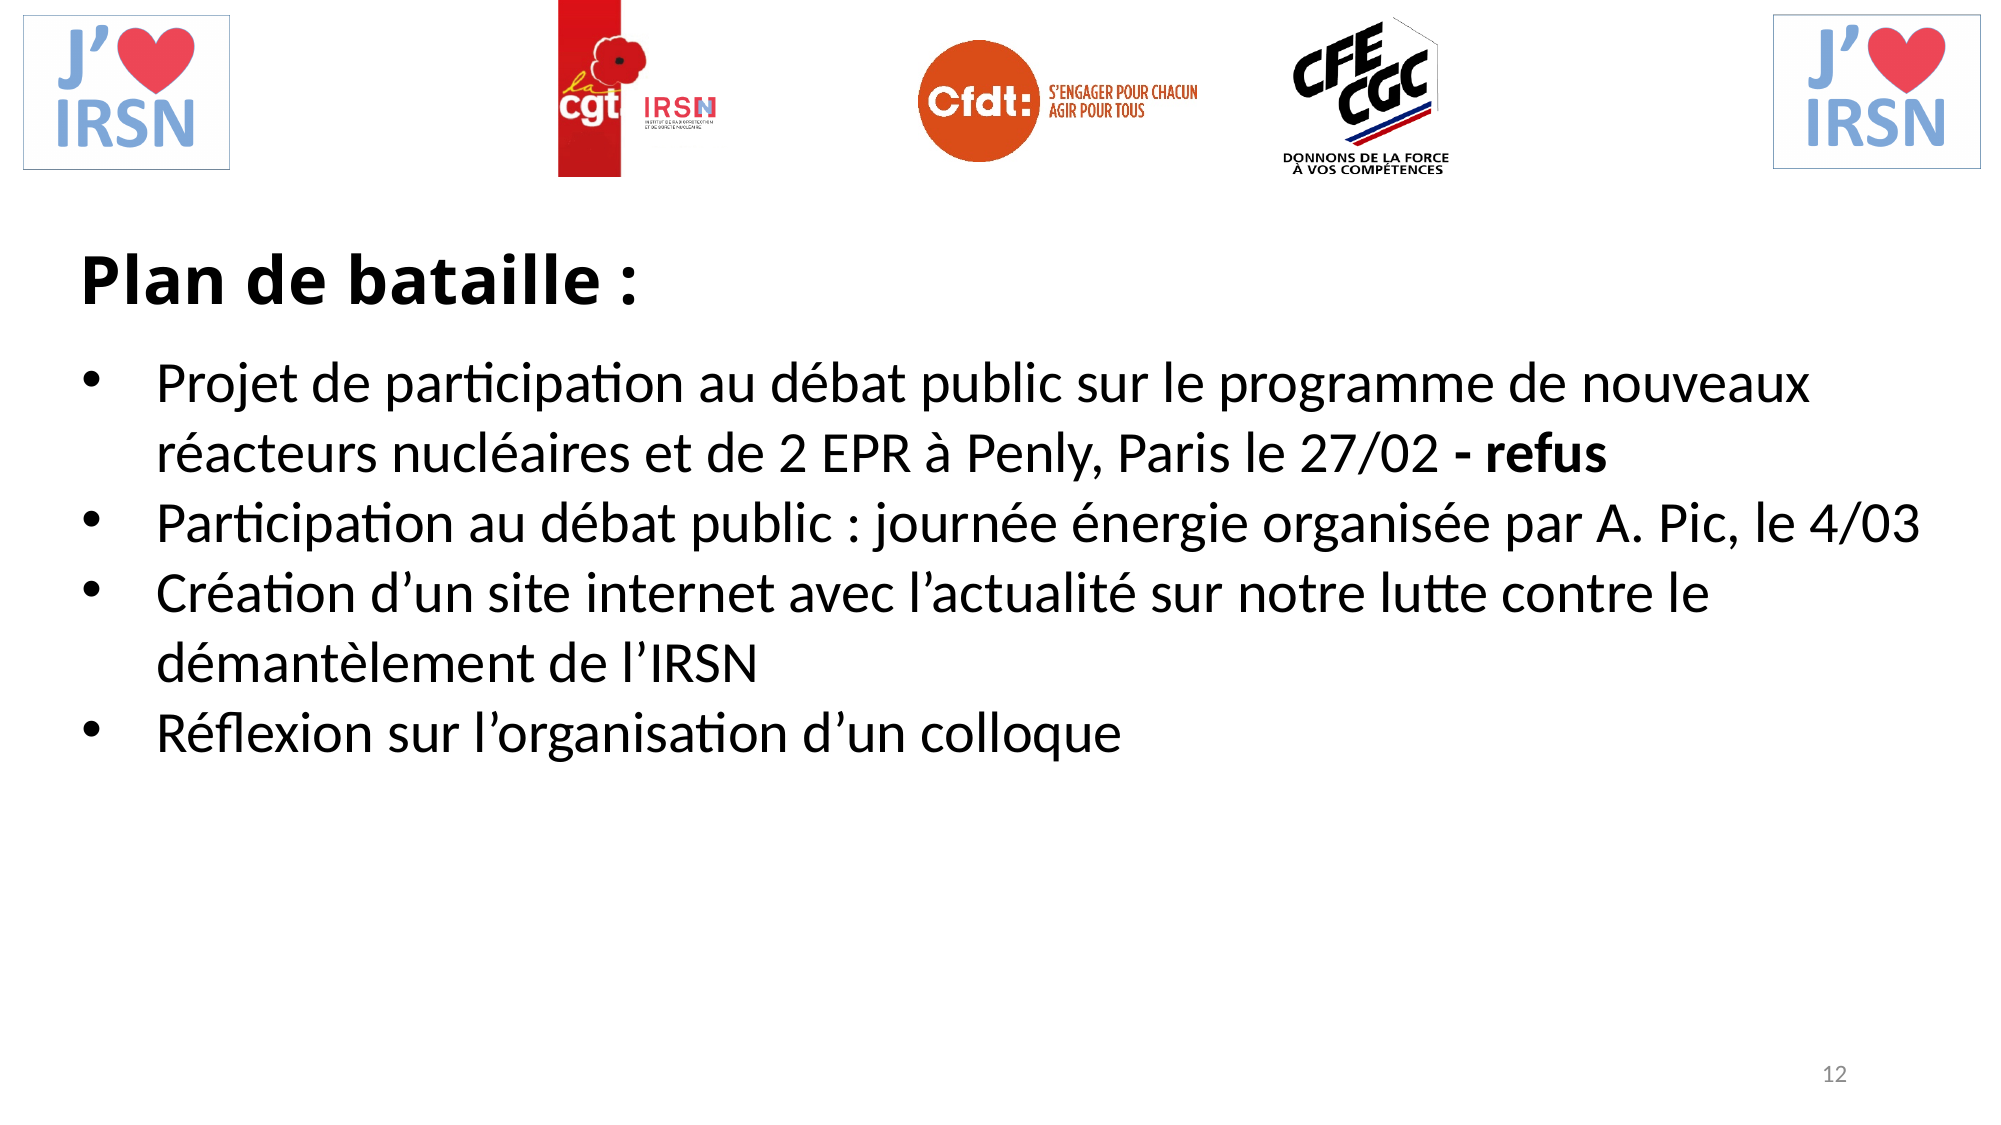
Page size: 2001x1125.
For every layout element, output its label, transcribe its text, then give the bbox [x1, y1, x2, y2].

picture [918, 40, 1197, 162]
text_box Projet de participation au débat public sur le programme de nouveaux réacteurs nucléaires et de 2 EPR à Penly, Paris le 27/02 - refus Participation au débat public : journée énergie organisée par A. Pic, le 4/03 Création d’un site internet avec l’actualité sur notre lutte contre le démantèlement de l’IRSN Réflexion sur l’organisation d’un colloque [66, 336, 1950, 841]
picture [558, 0, 735, 177]
picture [1761, 5, 1990, 174]
picture [1282, 17, 1453, 182]
list Plan de bataille : [79, 228, 1921, 336]
picture [10, 6, 239, 175]
slide_number 12 [1412, 1042, 1863, 1103]
